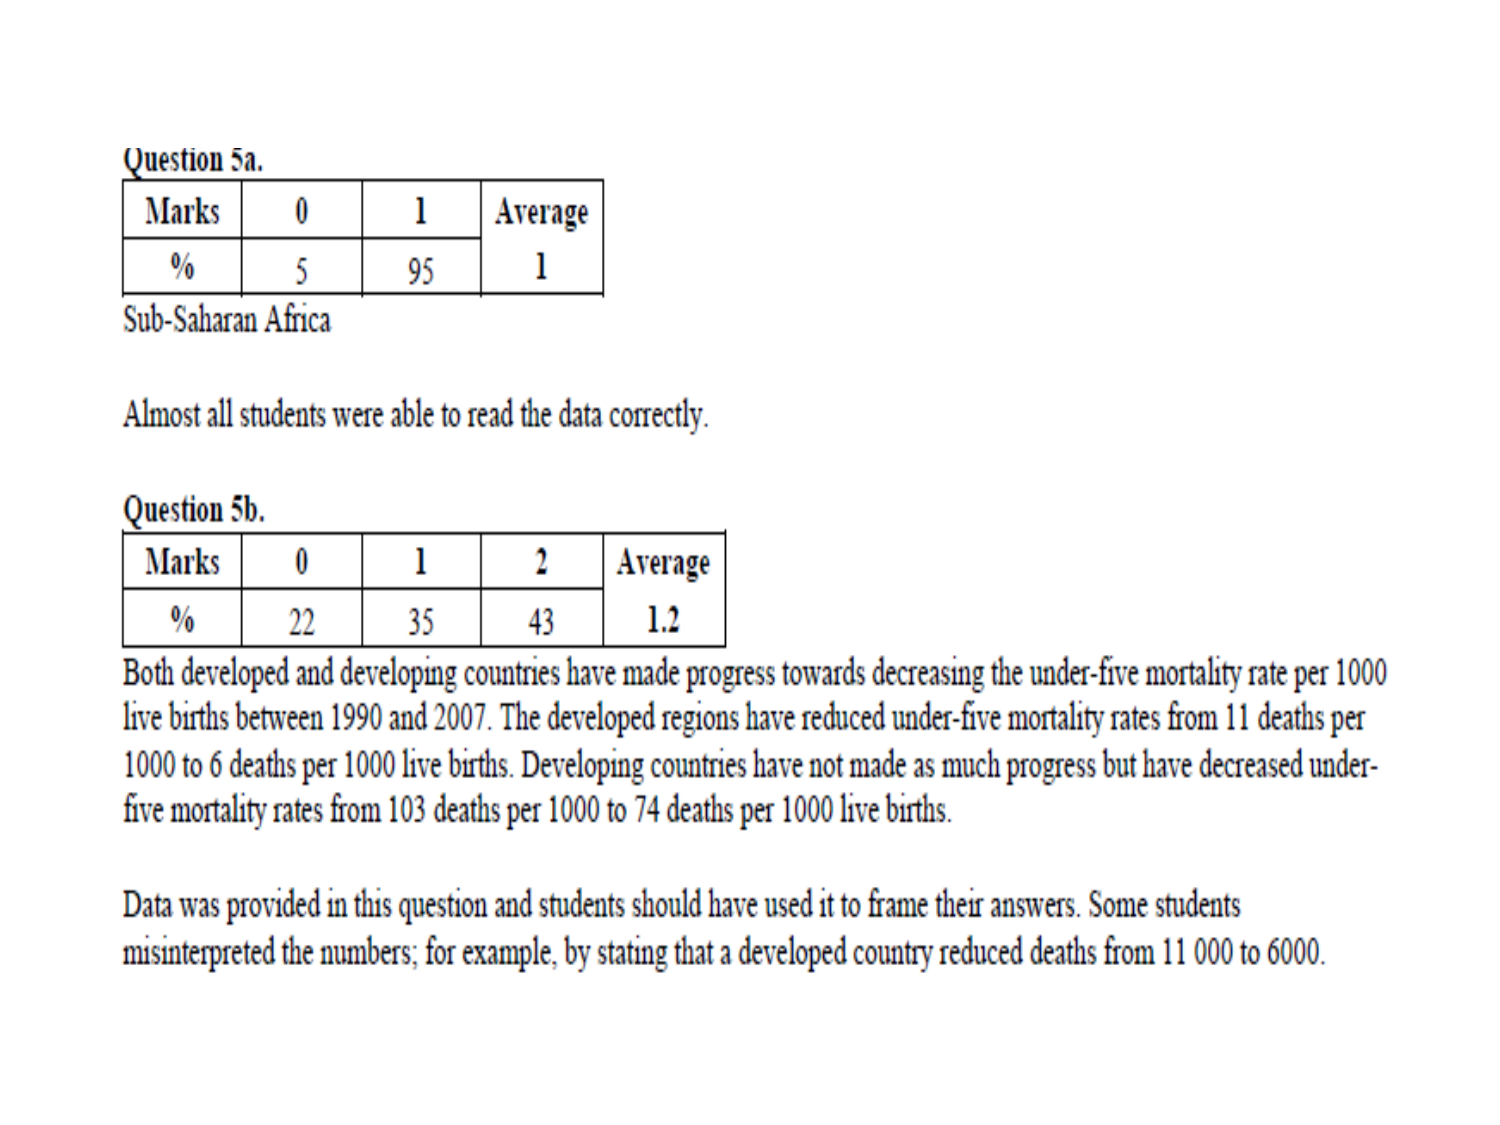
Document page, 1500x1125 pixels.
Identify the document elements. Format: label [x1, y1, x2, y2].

picture [100, 148, 1436, 1023]
